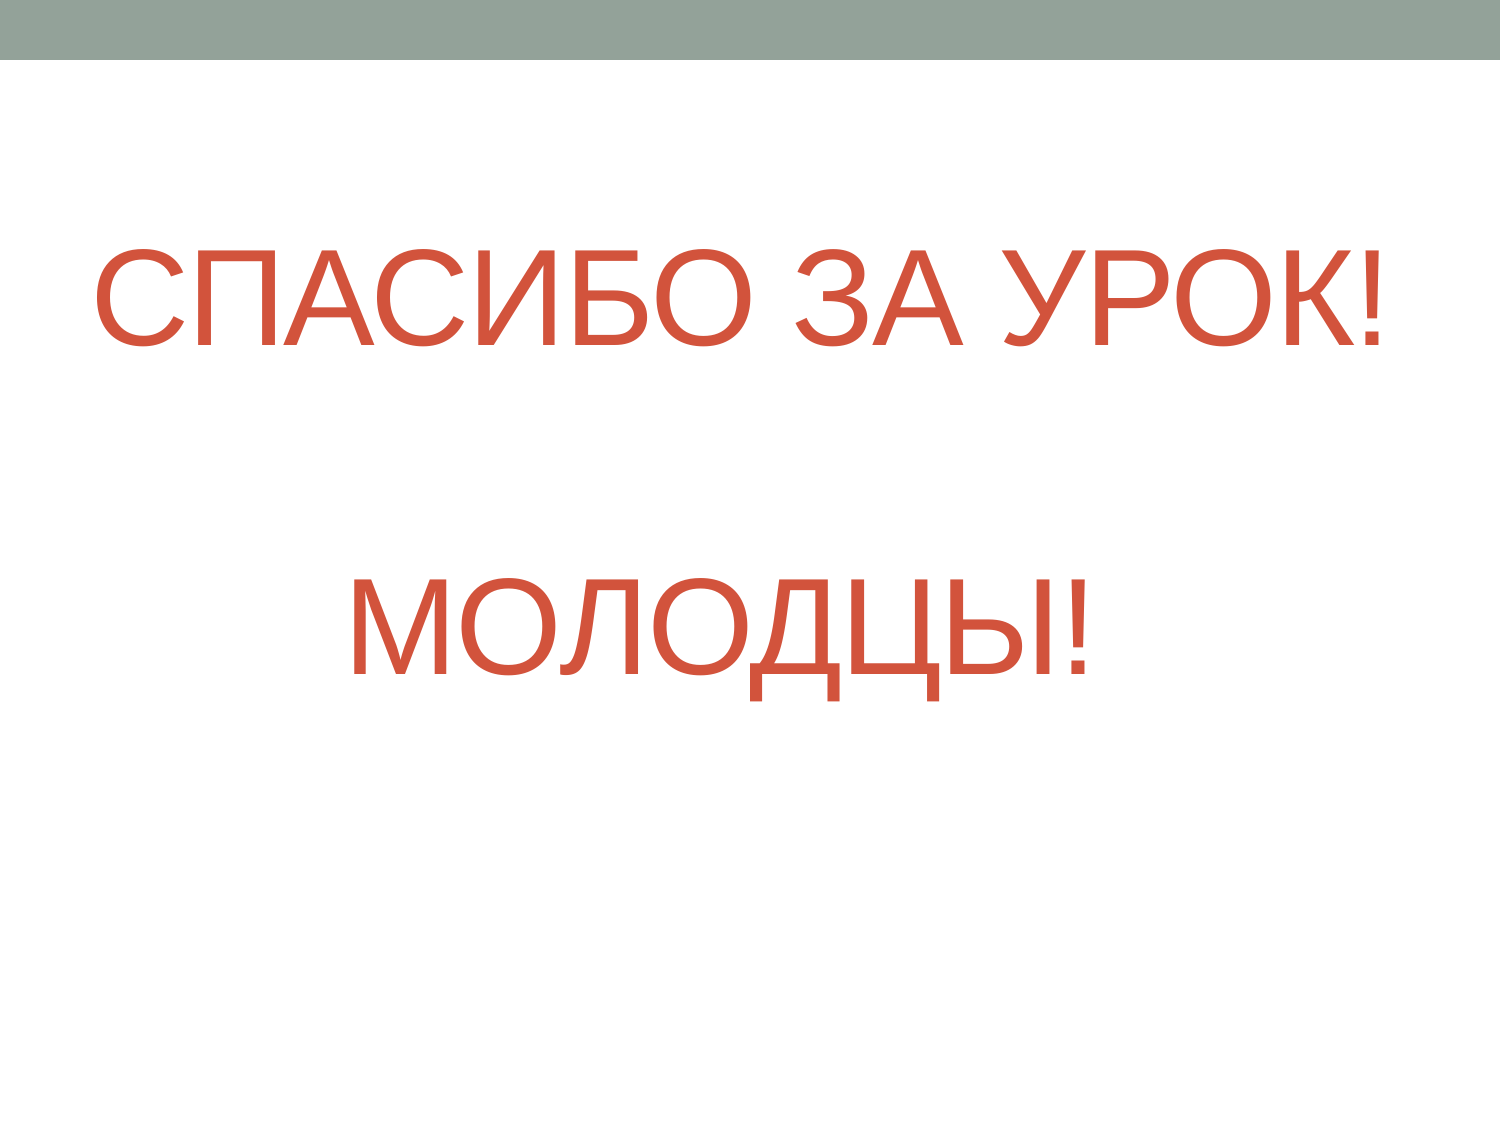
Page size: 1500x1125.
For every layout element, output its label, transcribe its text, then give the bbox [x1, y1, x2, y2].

title СПАСИБО ЗА УРОК! МОЛОДЦЫ! [75, 87, 1425, 823]
